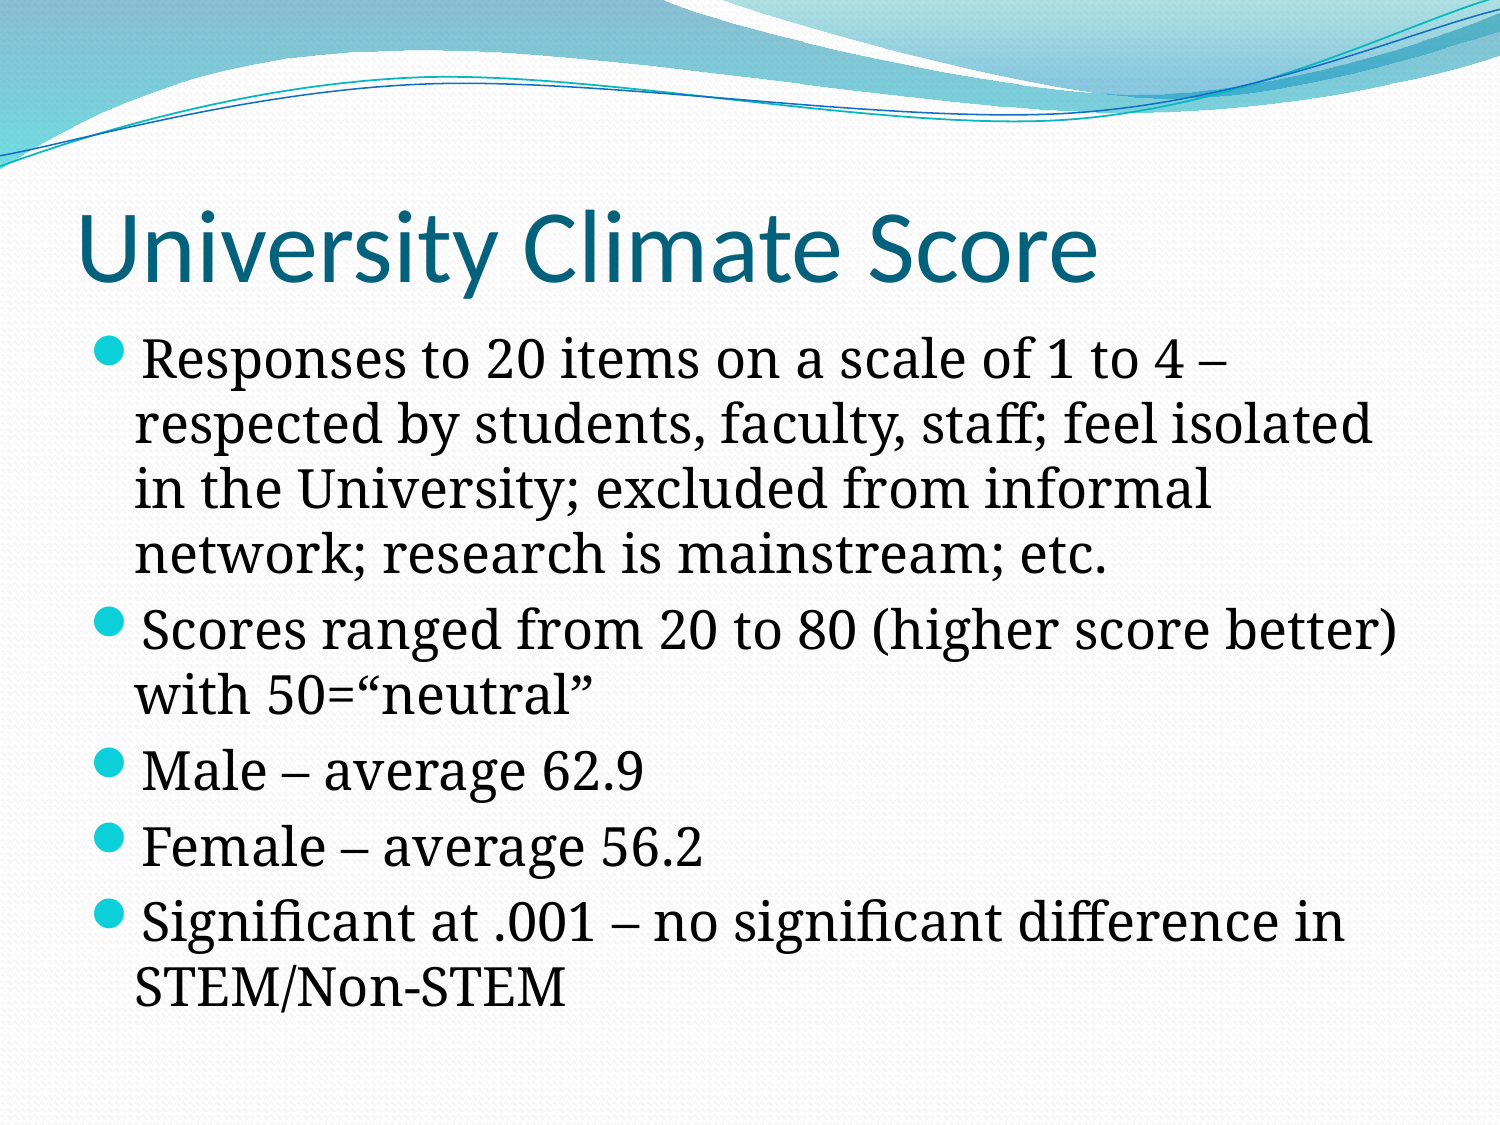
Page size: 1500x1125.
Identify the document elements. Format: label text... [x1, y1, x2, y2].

title University Climate Score [75, 115, 1425, 303]
list Responses to 20 items on a scale of 1 to 4 – respected by students, faculty, staff; feel isolated in the University; excluded from informal network; research is mainstream; etc. Scores ranged from 20 to 80 (higher score better) with 50=“neutral” Male – average 62.9 Female – average 56.2 Significant at .001 – no significant difference in STEM/Non-STEM [75, 317, 1425, 1038]
